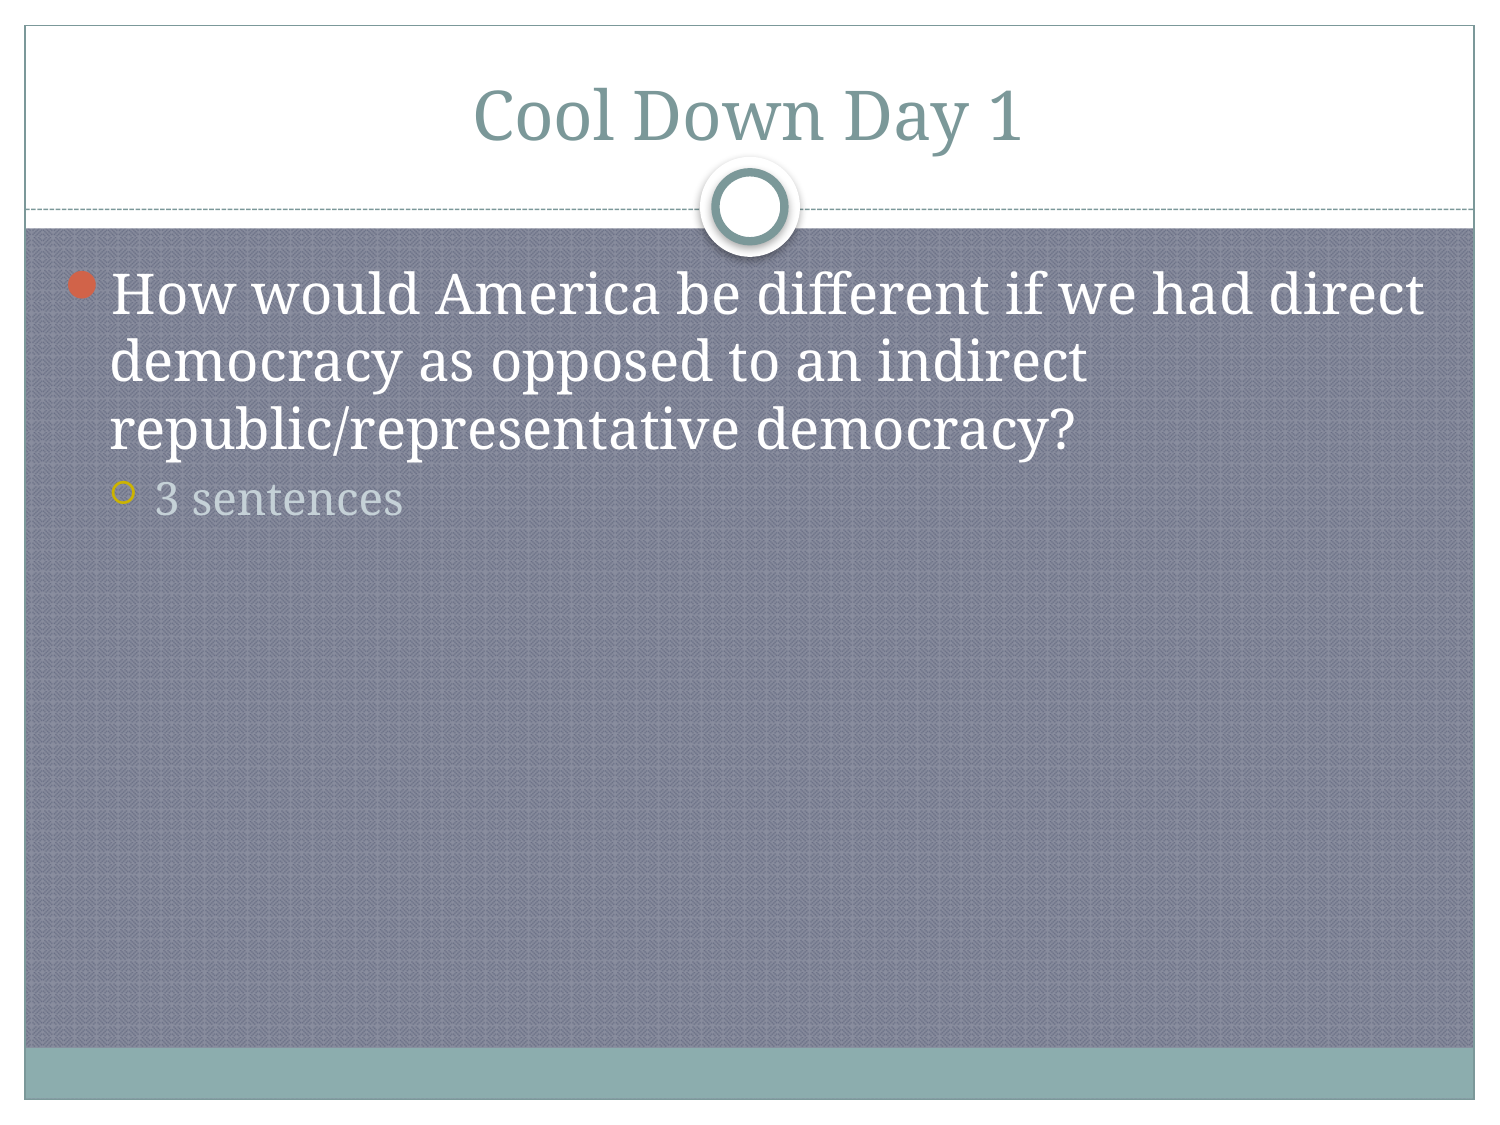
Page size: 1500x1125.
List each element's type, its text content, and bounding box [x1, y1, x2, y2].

title Cool Down Day 1 [49, 37, 1450, 162]
list How would America be different if we had direct democracy as opposed to an indirect republic/representative democracy? 3 sentences [49, 250, 1445, 1001]
